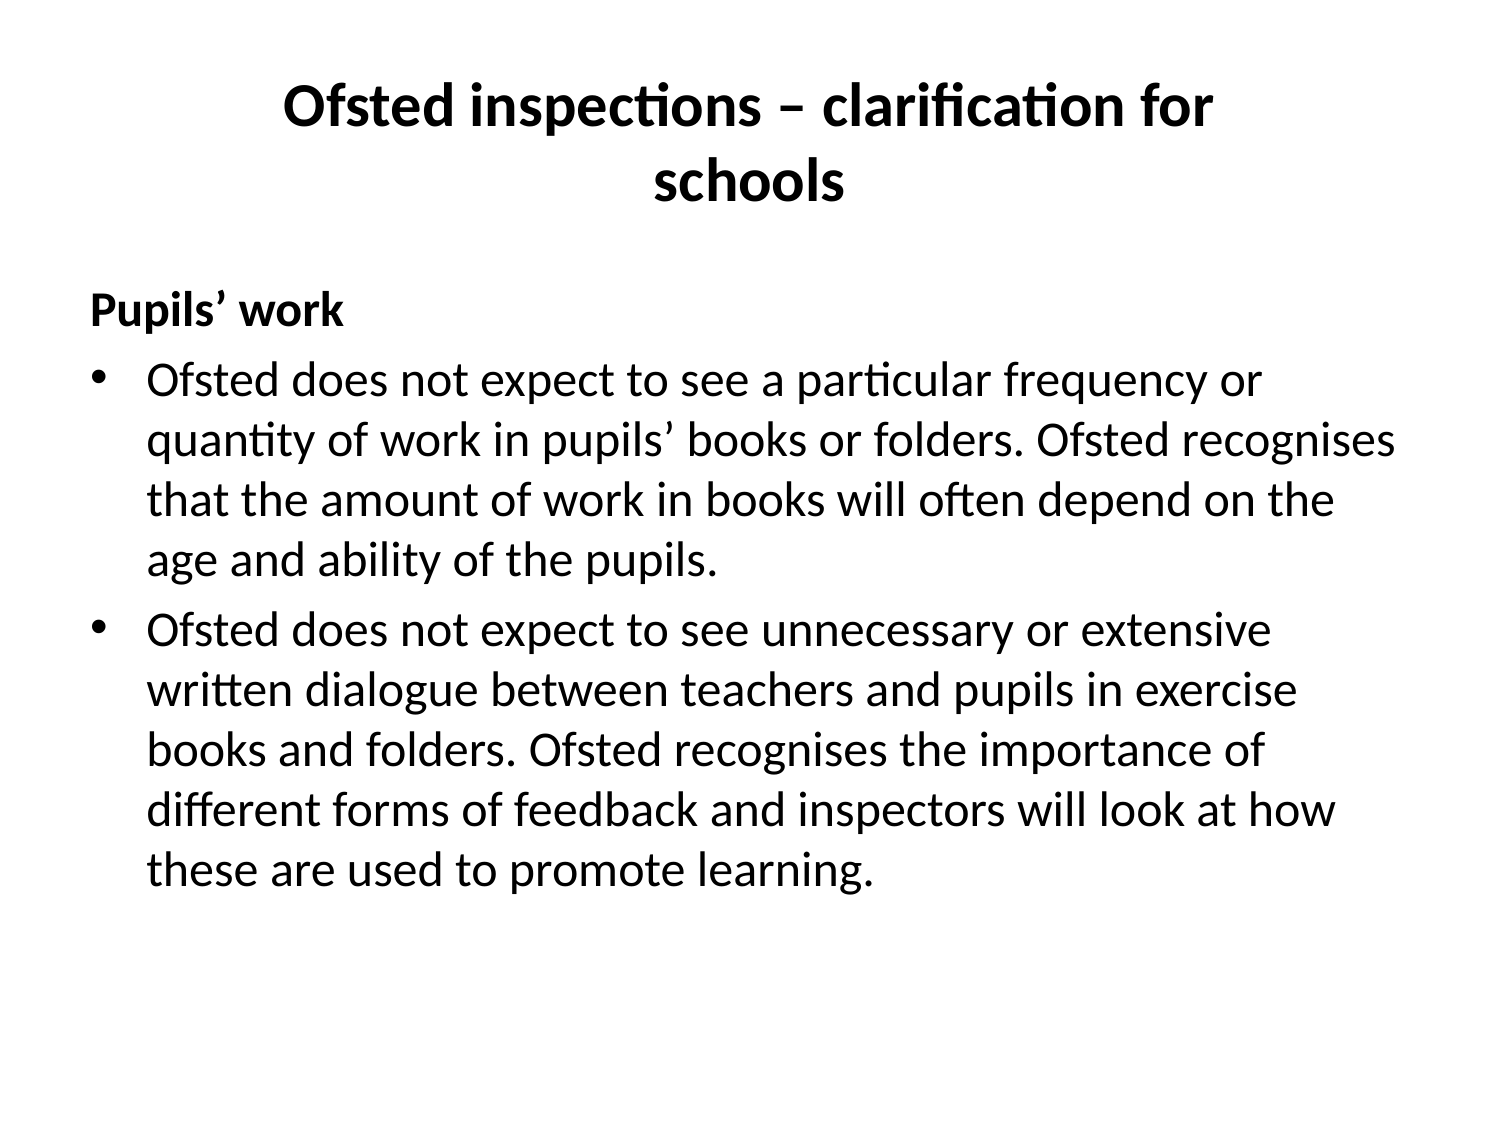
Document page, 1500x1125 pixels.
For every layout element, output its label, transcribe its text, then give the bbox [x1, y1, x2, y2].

title Ofsted inspections – clarification for schools [75, 45, 1425, 233]
list Pupils’ work Ofsted does not expect to see a particular frequency or quantity of work in pupils’ books or folders. Ofsted recognises that the amount of work in books will often depend on the age and ability of the pupils. Ofsted does not expect to see unnecessary or extensive written dialogue between teachers and pupils in exercise books and folders. Ofsted recognises the importance of different forms of feedback and inspectors will look at how these are used to promote learning. [75, 268, 1425, 1012]
